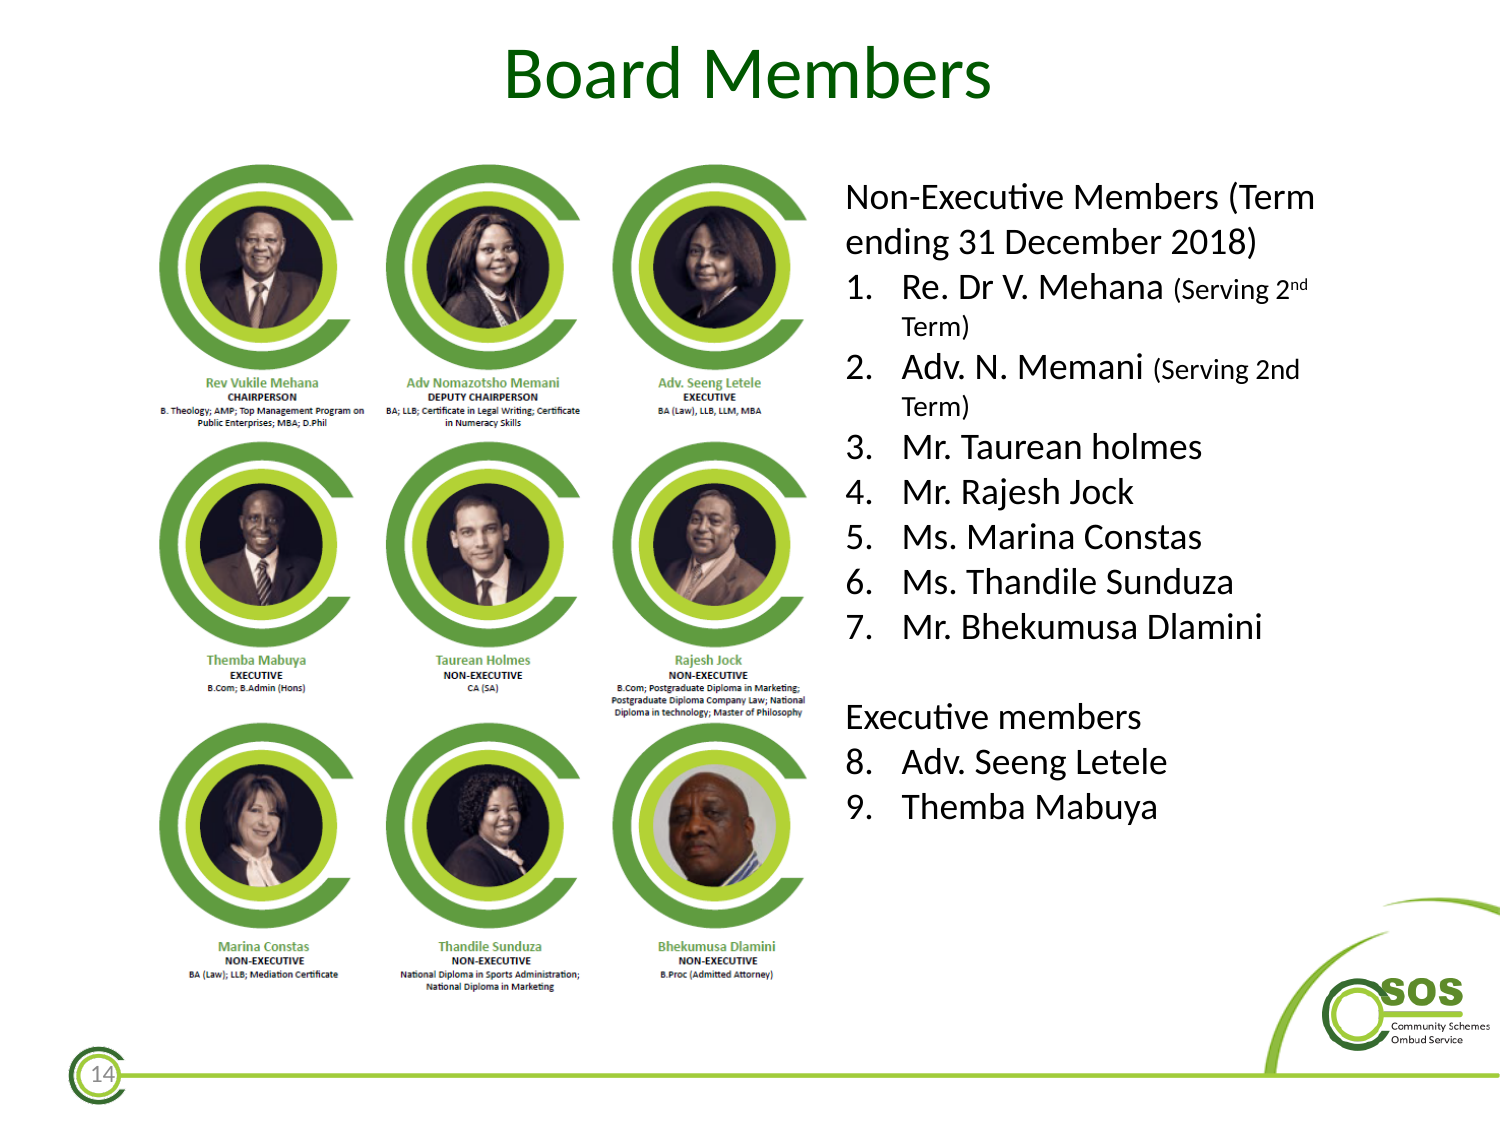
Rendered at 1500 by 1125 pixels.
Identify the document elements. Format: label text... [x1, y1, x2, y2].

text_box Board Members [134, 15, 1363, 124]
picture [138, 164, 831, 1003]
slide_number 14 [75, 1042, 425, 1103]
picture [66, 892, 1500, 1107]
text_box Non-Executive Members (Term ending 31 December 2018) Re. Dr V. Mehana (Serving 2nd Term) Adv. N. Memani (Serving 2nd Term) Mr. Taurean holmes Mr. Rajesh Jock Ms. Marina Constas Ms. Thandile Sunduza Mr. Bhekumusa Dlamini Executive members Adv. Seeng Letele Themba Mabuya [833, 164, 1367, 835]
